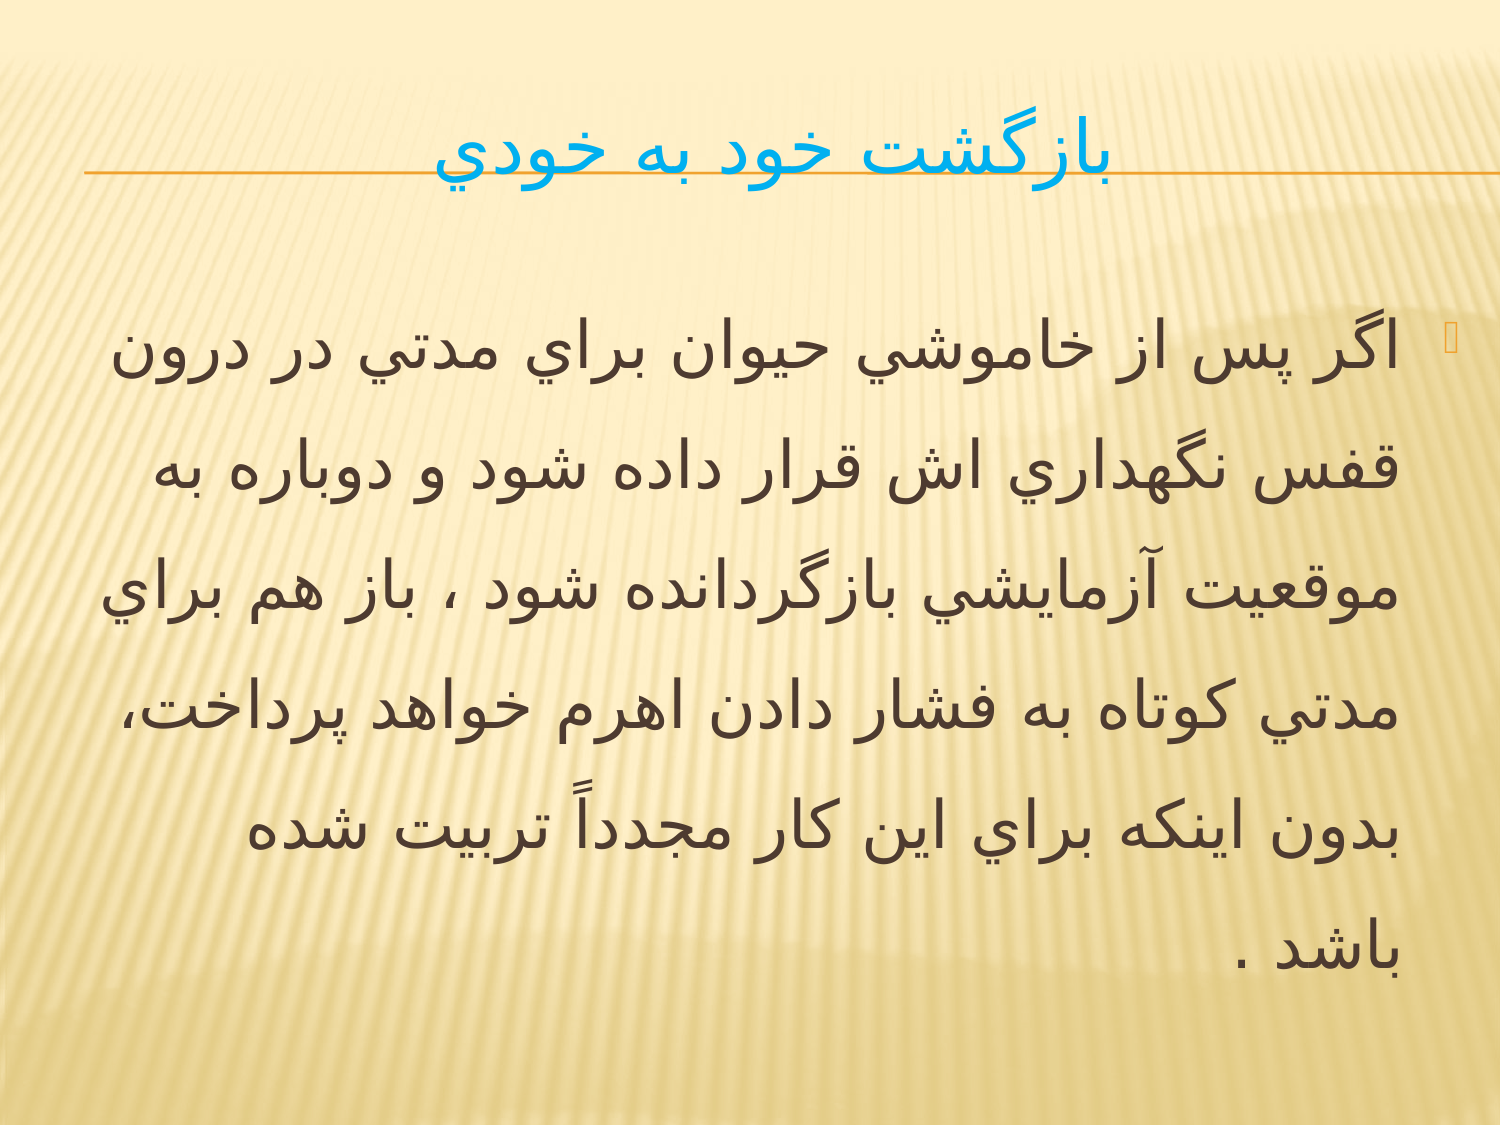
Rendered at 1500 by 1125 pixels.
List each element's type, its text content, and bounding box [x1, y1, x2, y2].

list اگر پس از خاموشي حيوان براي مدتي در درون قفس نگهداري اش قرار داده شود و دوباره به موقعيت آزمايشي بازگردانده شود ، باز هم براي مدتي كوتاه به فشار دادن اهرم خواهد پرداخت، بدون اينكه براي اين كار مجدداً تربيت شده باشد . [50, 254, 1475, 998]
title بازگشت خود به خودي [50, 75, 1475, 213]
